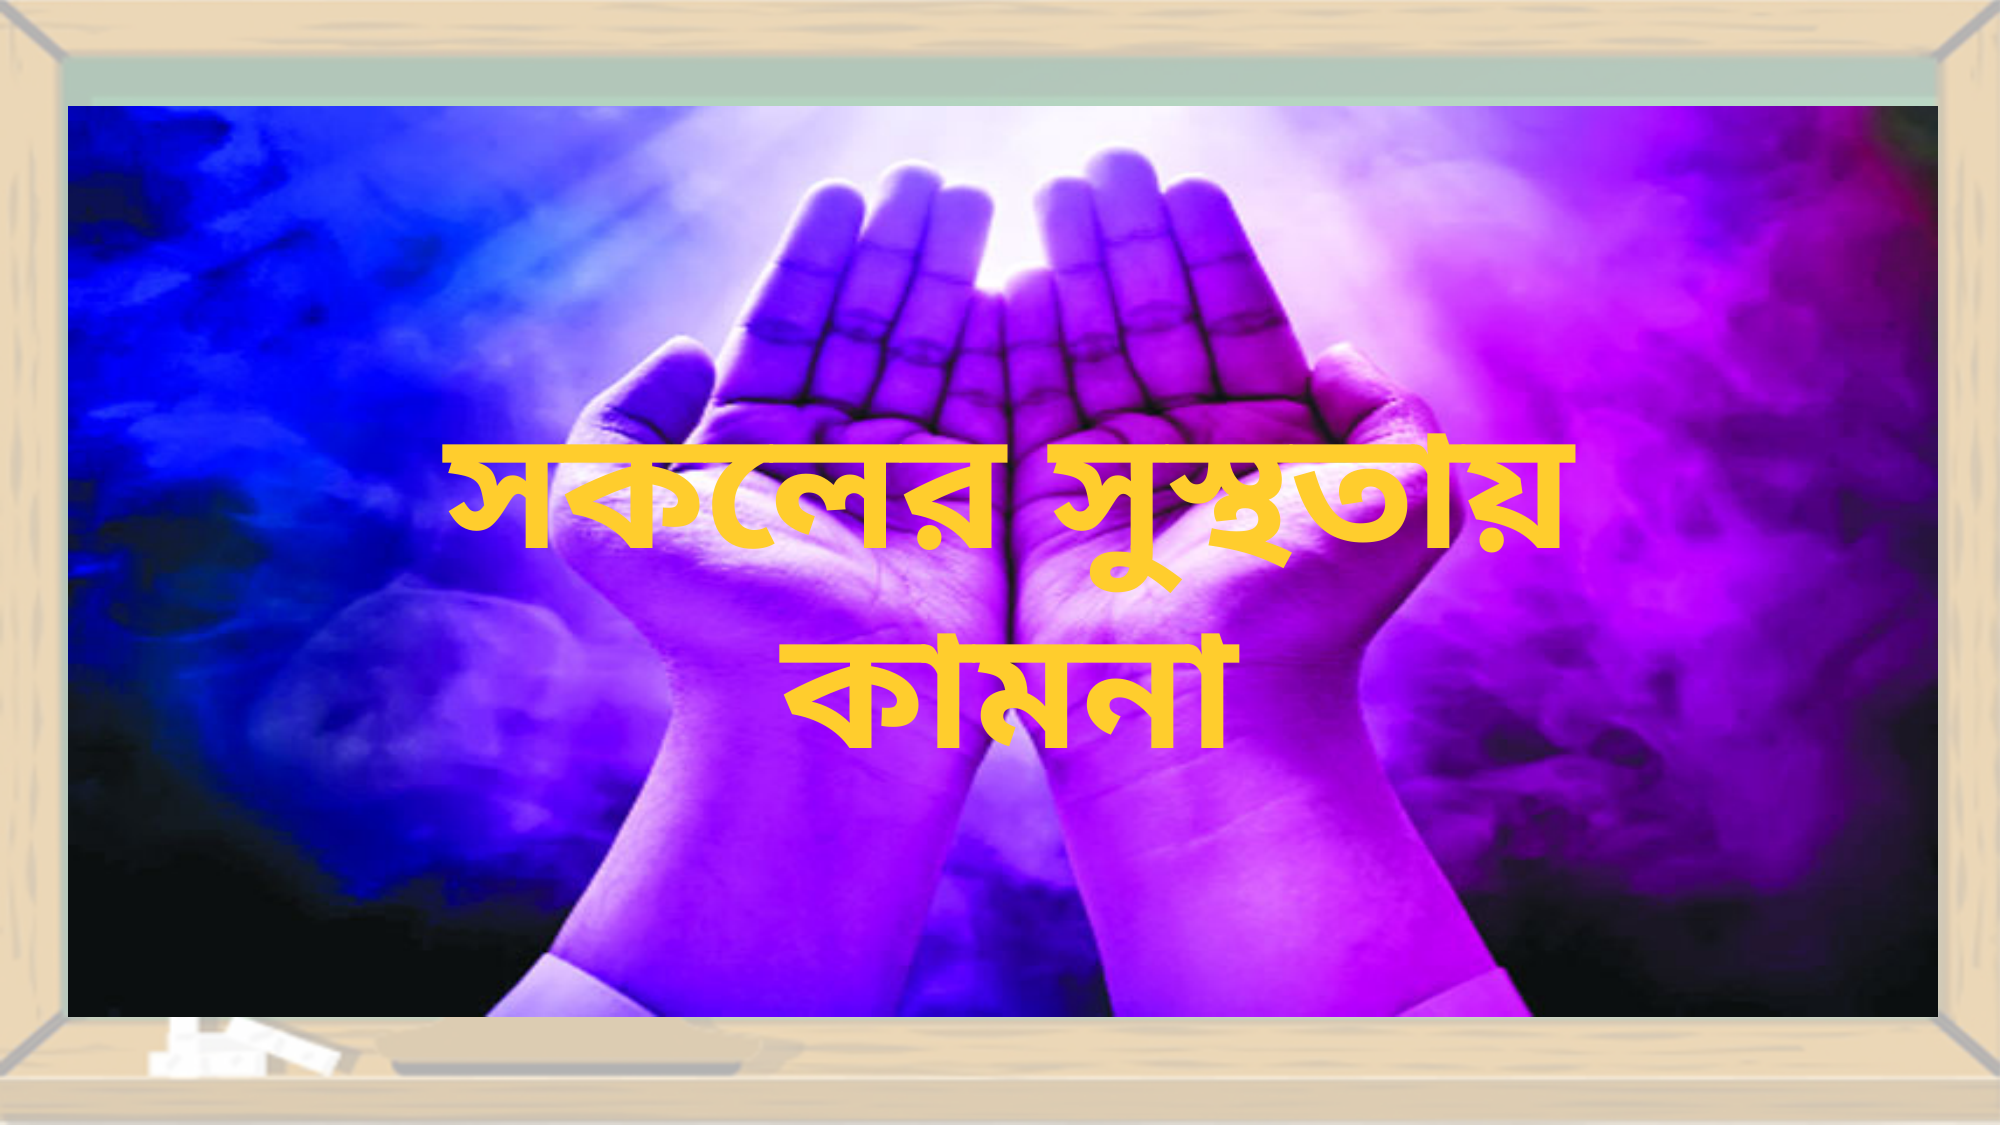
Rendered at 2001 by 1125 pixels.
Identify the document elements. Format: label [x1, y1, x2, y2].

text_box [68, 106, 1938, 1017]
